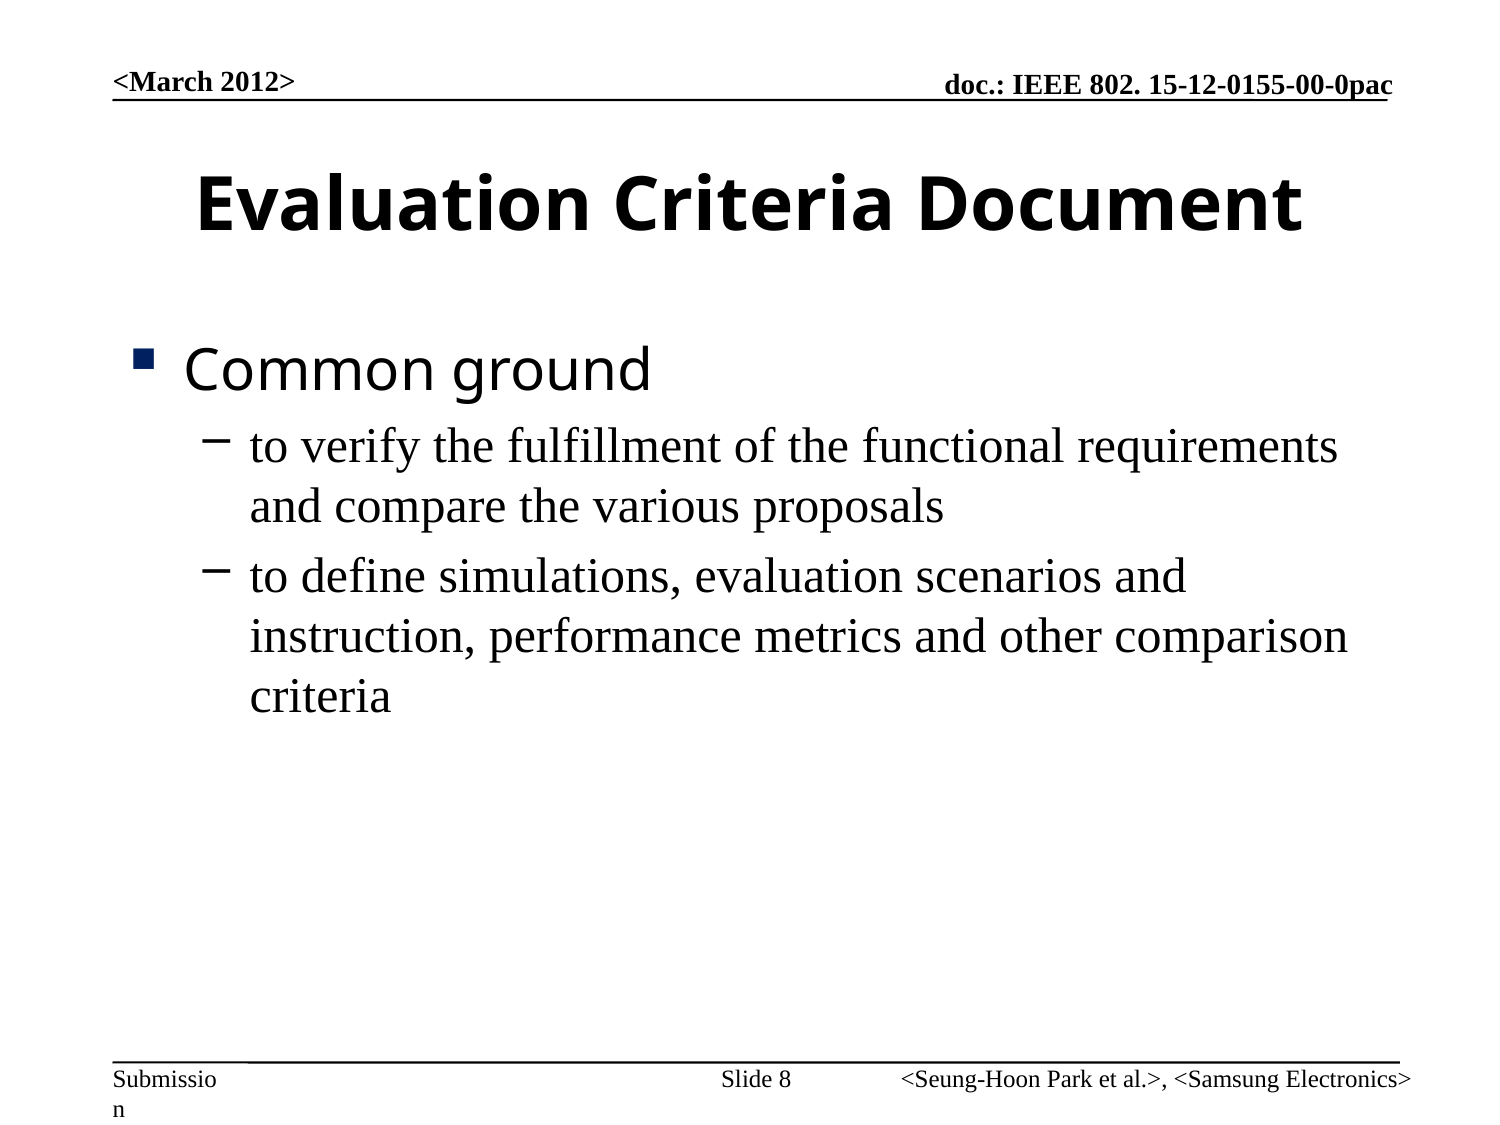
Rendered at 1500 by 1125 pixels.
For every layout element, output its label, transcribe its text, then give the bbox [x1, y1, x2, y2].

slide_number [112, 61, 376, 98]
slide_number Slide 8 [712, 1061, 800, 1093]
title Evaluation Criteria Document [112, 112, 1388, 288]
footer <Seung-Hoon Park et al.>, <Samsung Electronics> [855, 1061, 1413, 1124]
list Common ground to verify the fulfillment of the functional requirements and compare the various proposals to define simulations, evaluation scenarios and instruction, performance metrics and other comparison criteria [112, 324, 1388, 1001]
